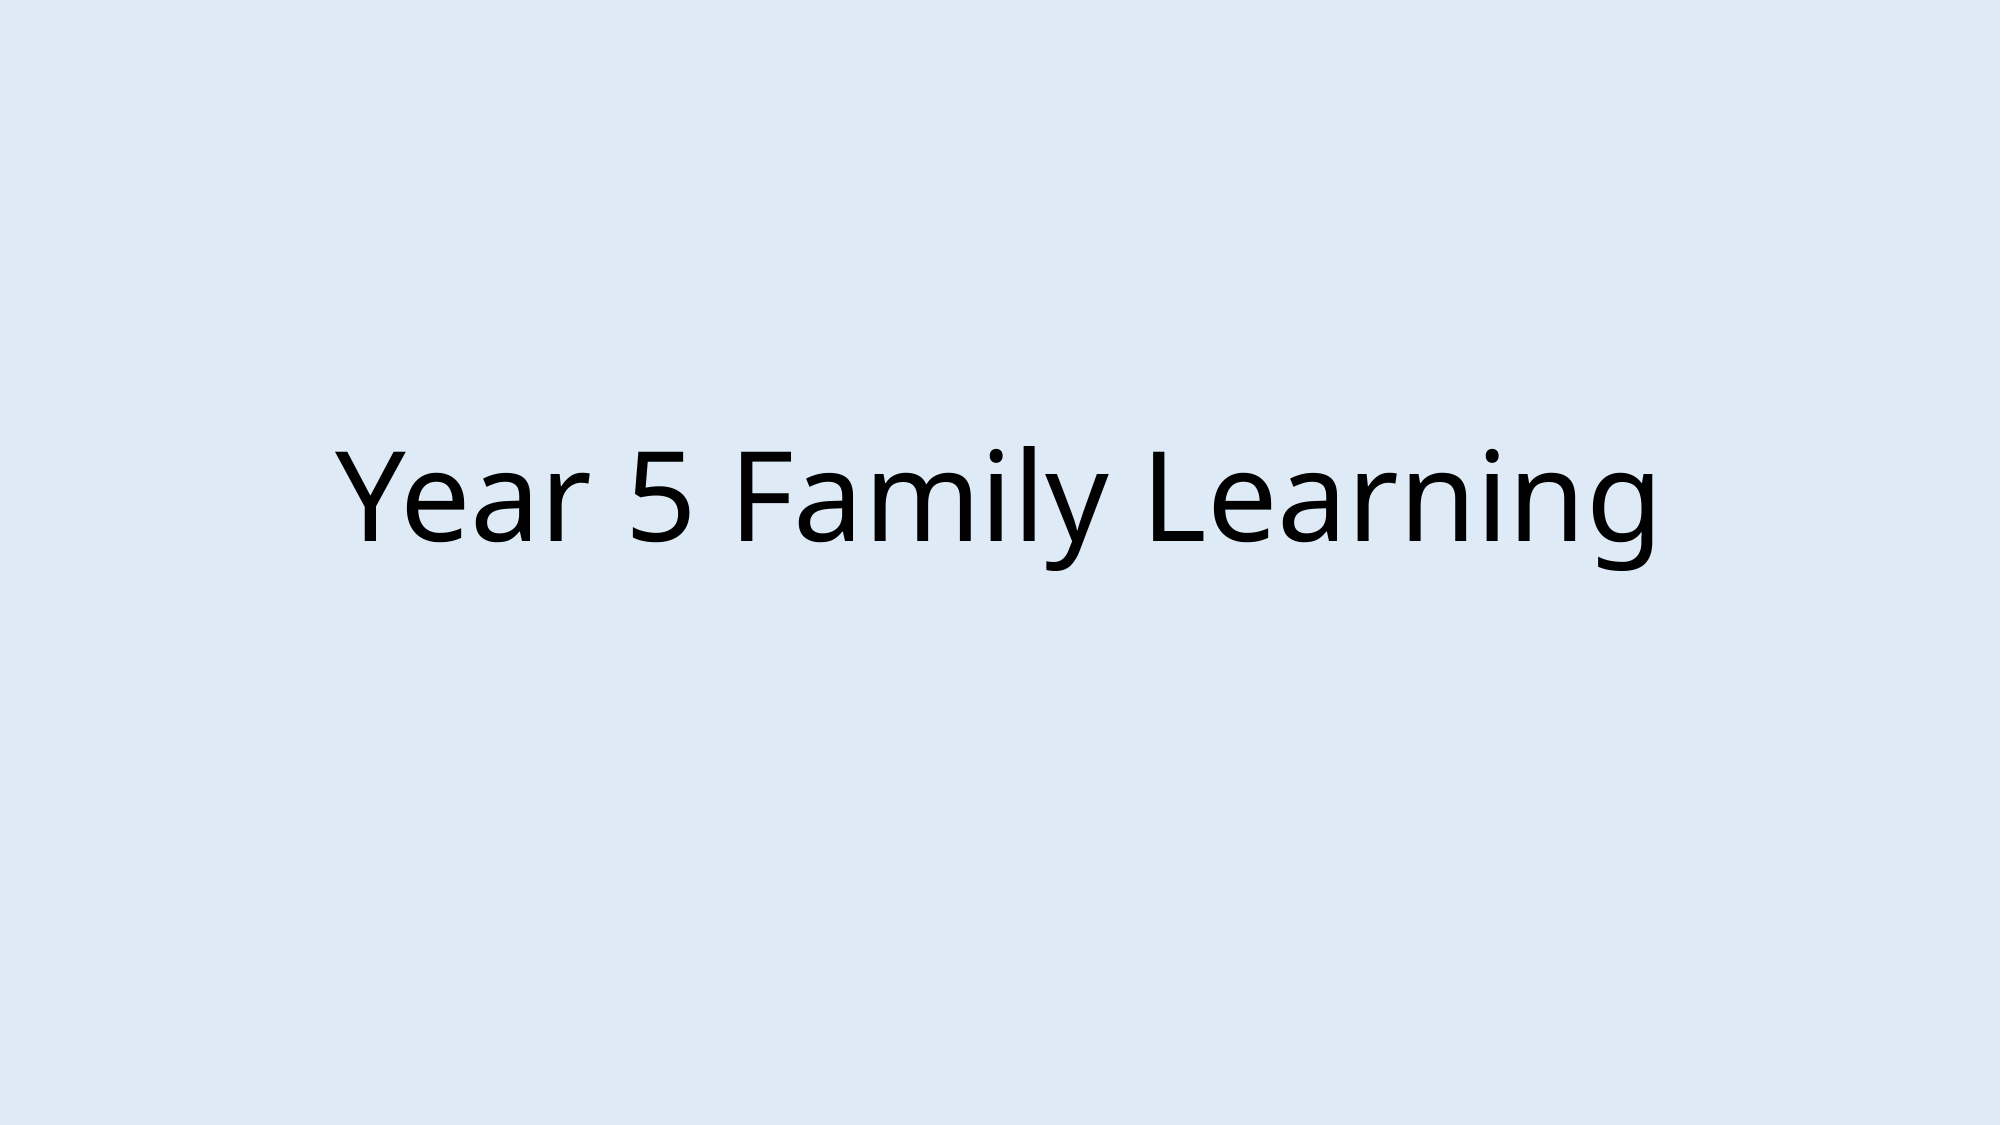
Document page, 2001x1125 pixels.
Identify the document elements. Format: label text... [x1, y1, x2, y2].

title Year 5 Family Learning [249, 184, 1750, 576]
